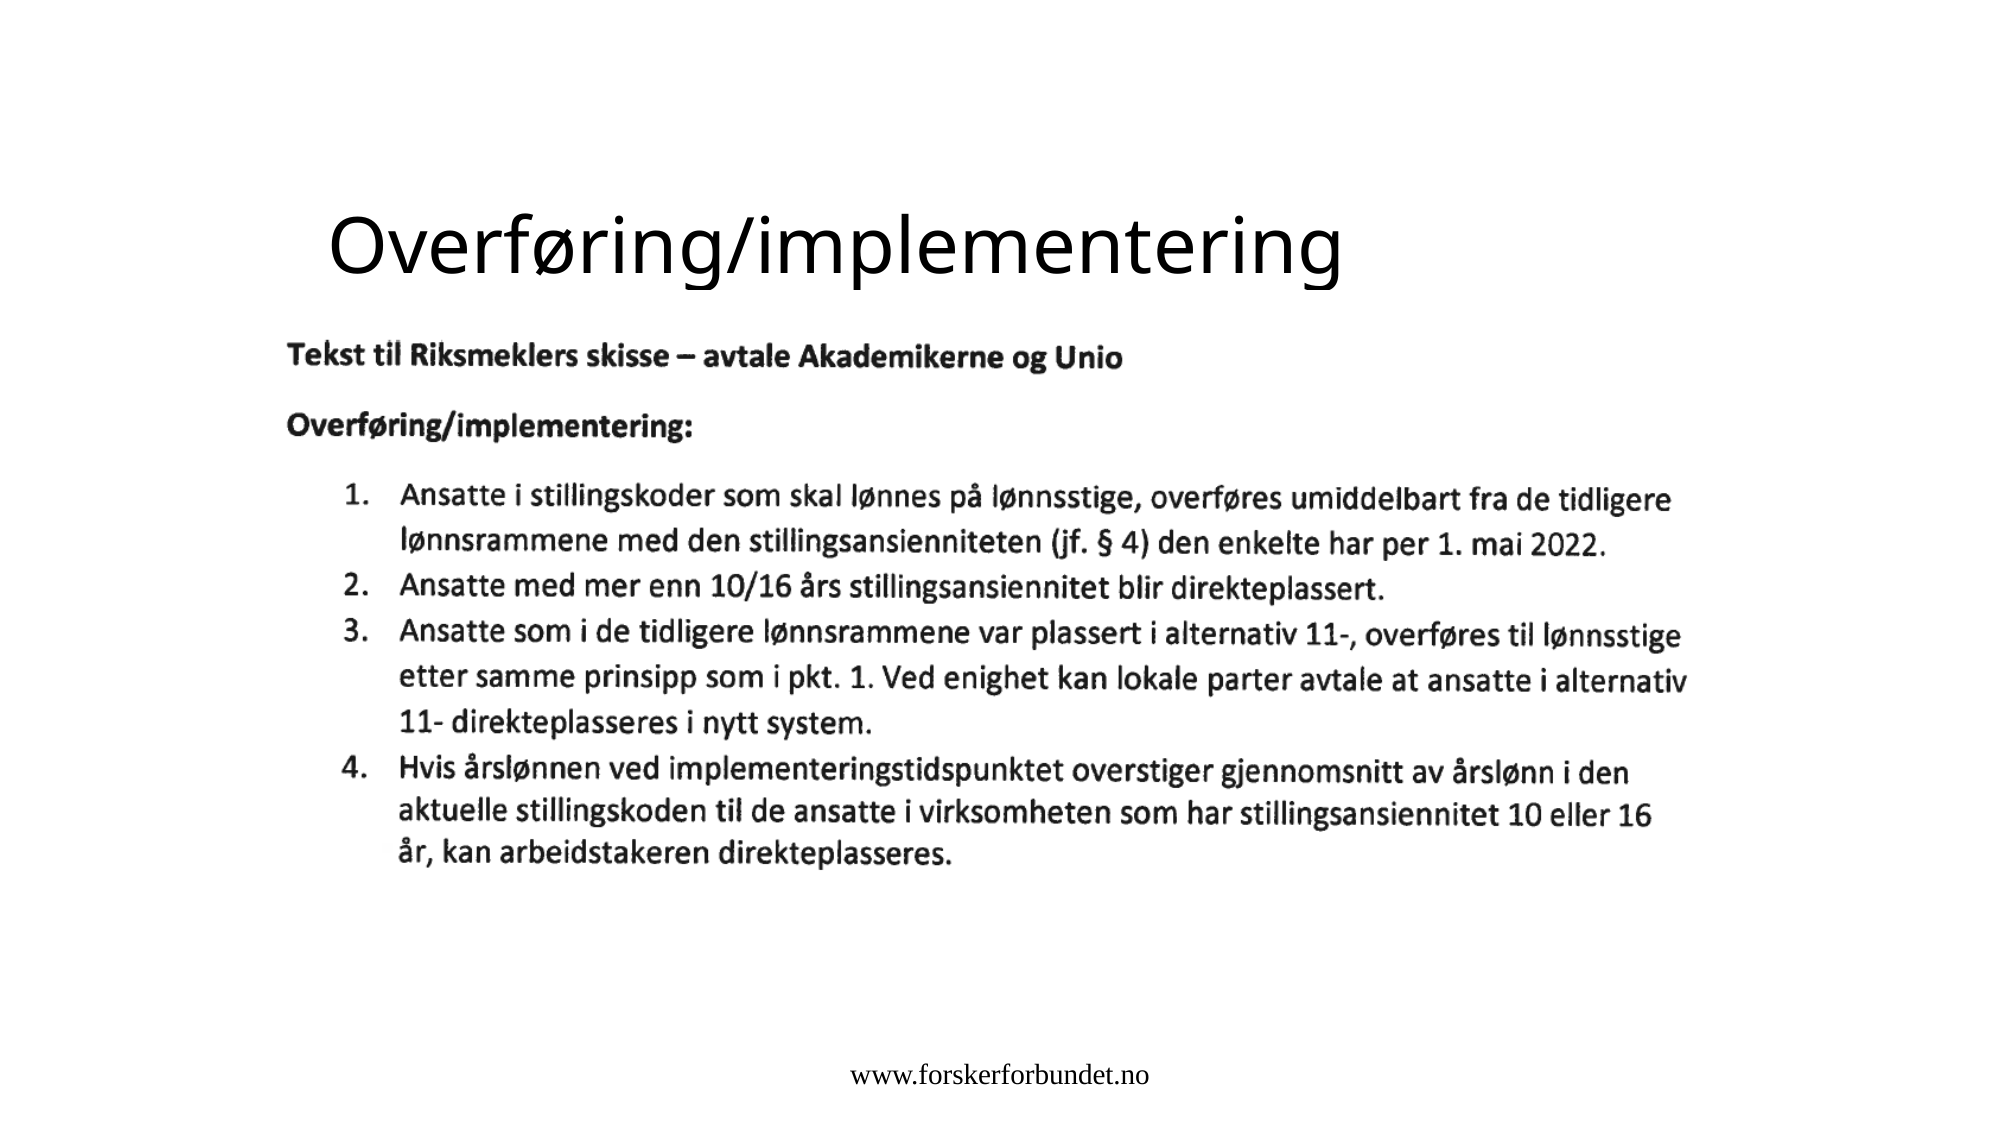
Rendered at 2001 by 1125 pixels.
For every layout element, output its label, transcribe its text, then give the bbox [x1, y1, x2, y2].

picture [249, 290, 1750, 958]
footer www.forskerforbundet.no [662, 1042, 1338, 1103]
title Overføring/implementering [312, 198, 1700, 290]
